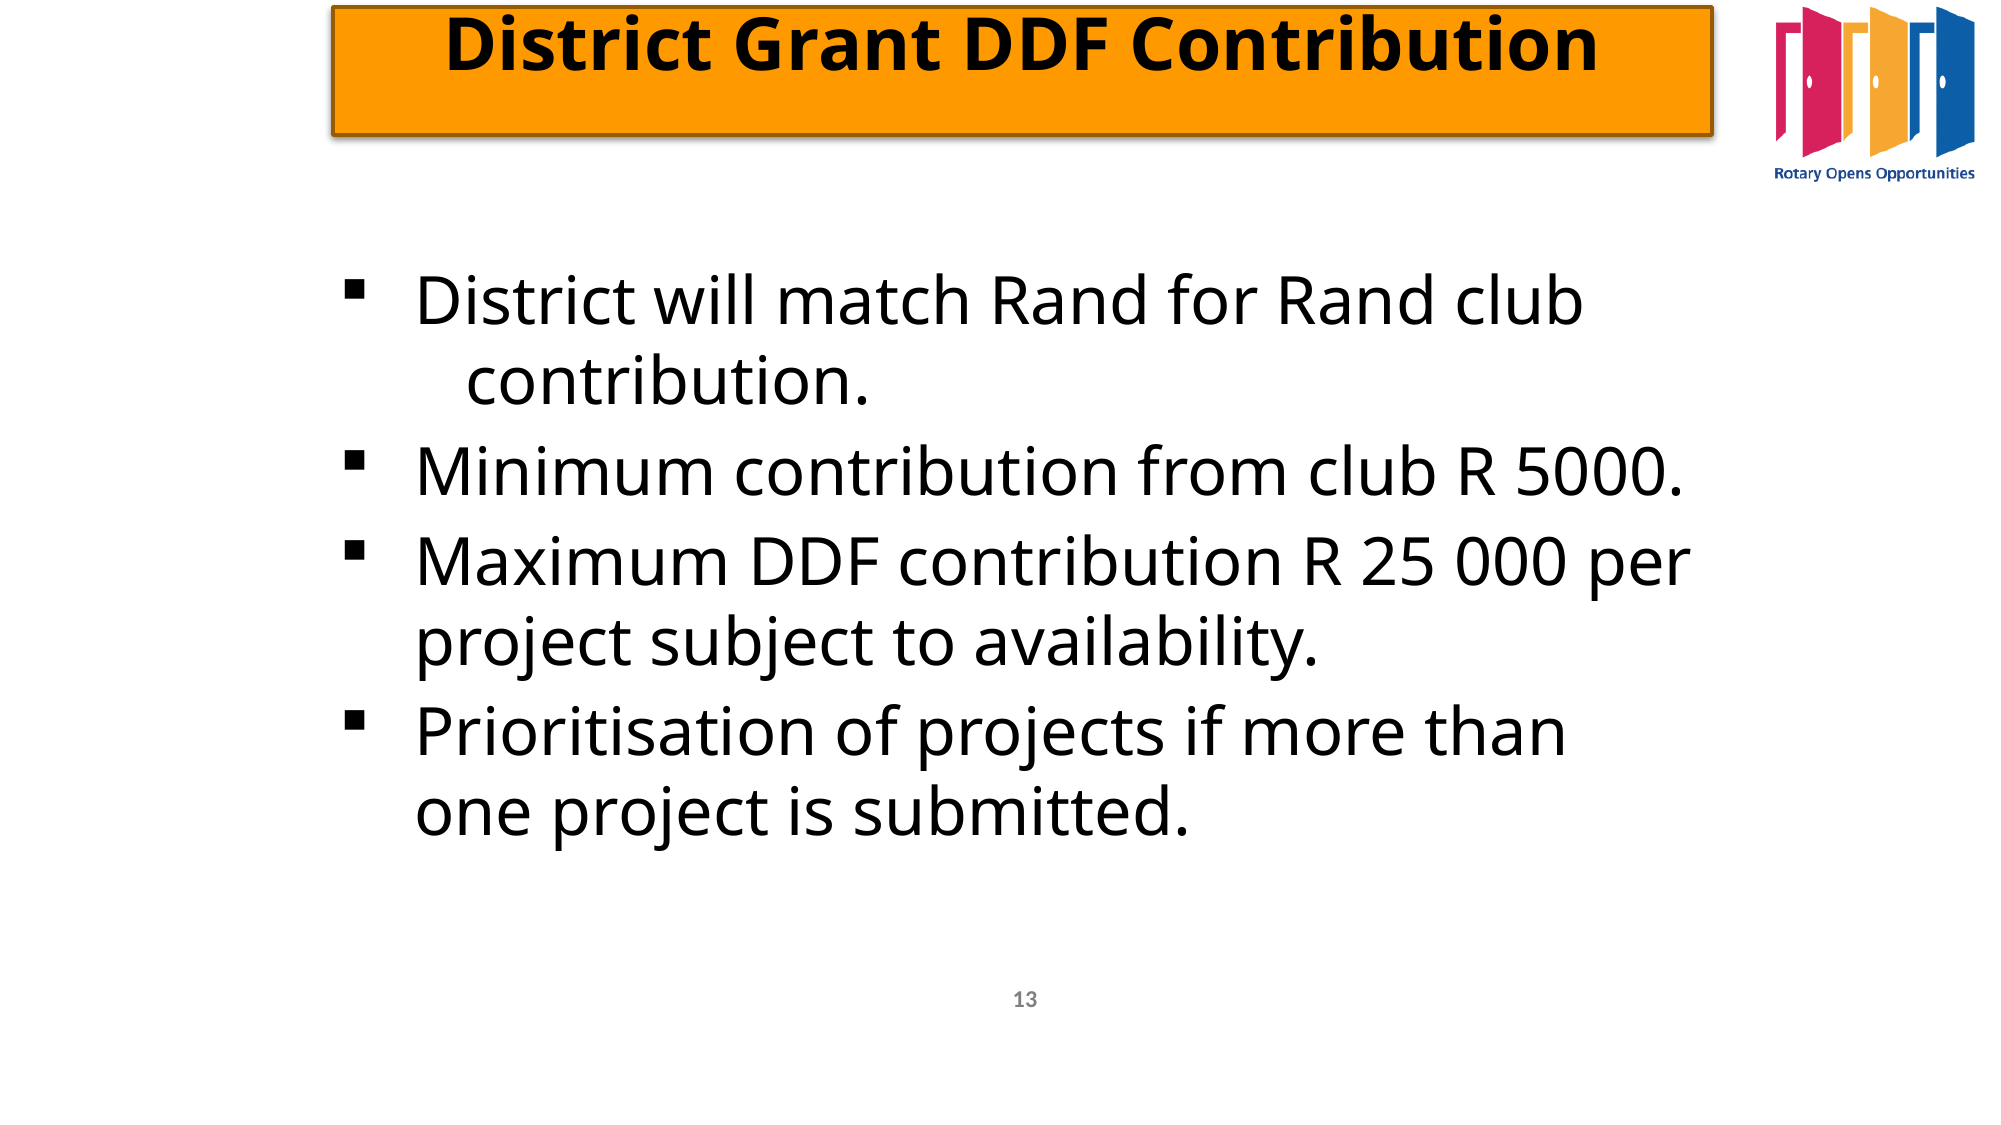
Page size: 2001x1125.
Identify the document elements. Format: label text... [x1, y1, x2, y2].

text_box District will match Rand for Rand club contribution. Minimum contribution from club R 5000. Maximum DDF contribution R 25 000 per project subject to availability. Prioritisation of projects if more than one project is submitted. [333, 251, 1713, 946]
slide_number 13 [875, 983, 1175, 1013]
title District Grant DDF Contribution [333, 7, 1713, 135]
picture [1749, 0, 2000, 188]
